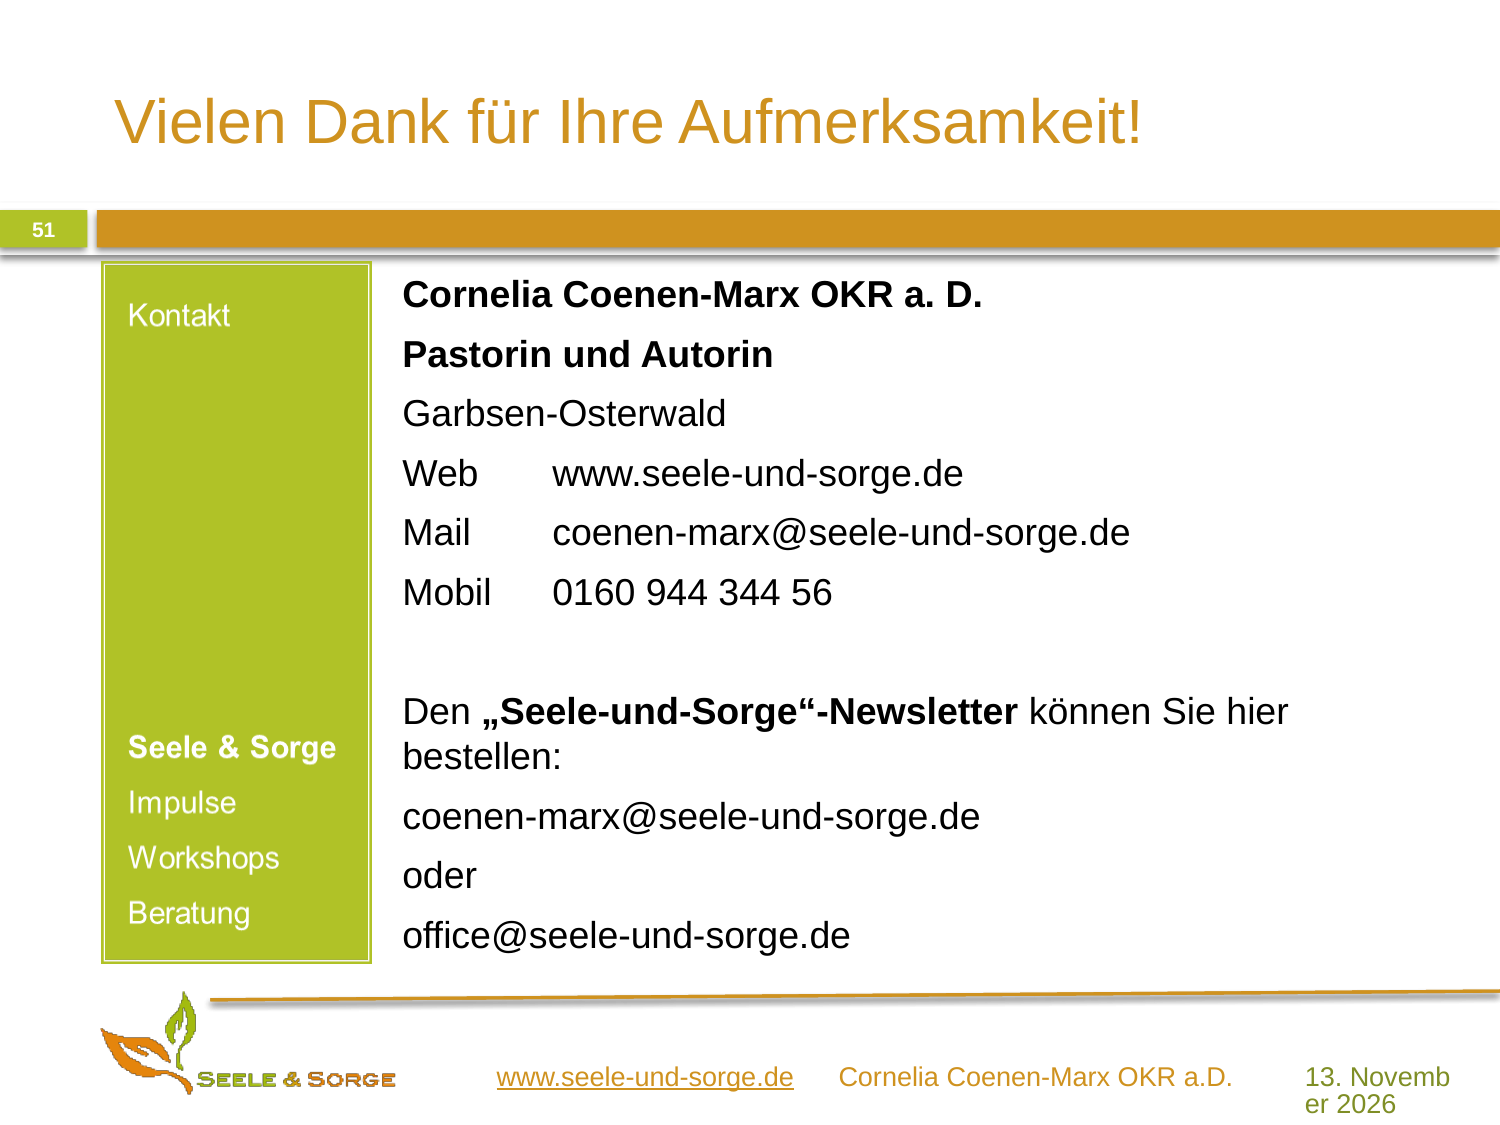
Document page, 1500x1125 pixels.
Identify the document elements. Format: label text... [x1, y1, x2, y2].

picture [100, 991, 425, 1096]
picture [100, 261, 373, 964]
text_box Cornelia Coenen-Marx OKR a. D. Pastorin und Autorin Garbsen-Osterwald Web www.seele-und-sorge.de Mail coenen-marx@seele-und-sorge.de Mobil 0160 944 344 56 Den „Seele-und-Sorge“-Newsletter können Sie hier bestellen: coenen-marx@seele-und-sorge.de oder office@seele-und-sorge.de [387, 262, 1438, 942]
title Vielen Dank für Ihre Aufmerksamkeit! [99, 37, 1438, 200]
slide_number 51 [0, 208, 88, 249]
